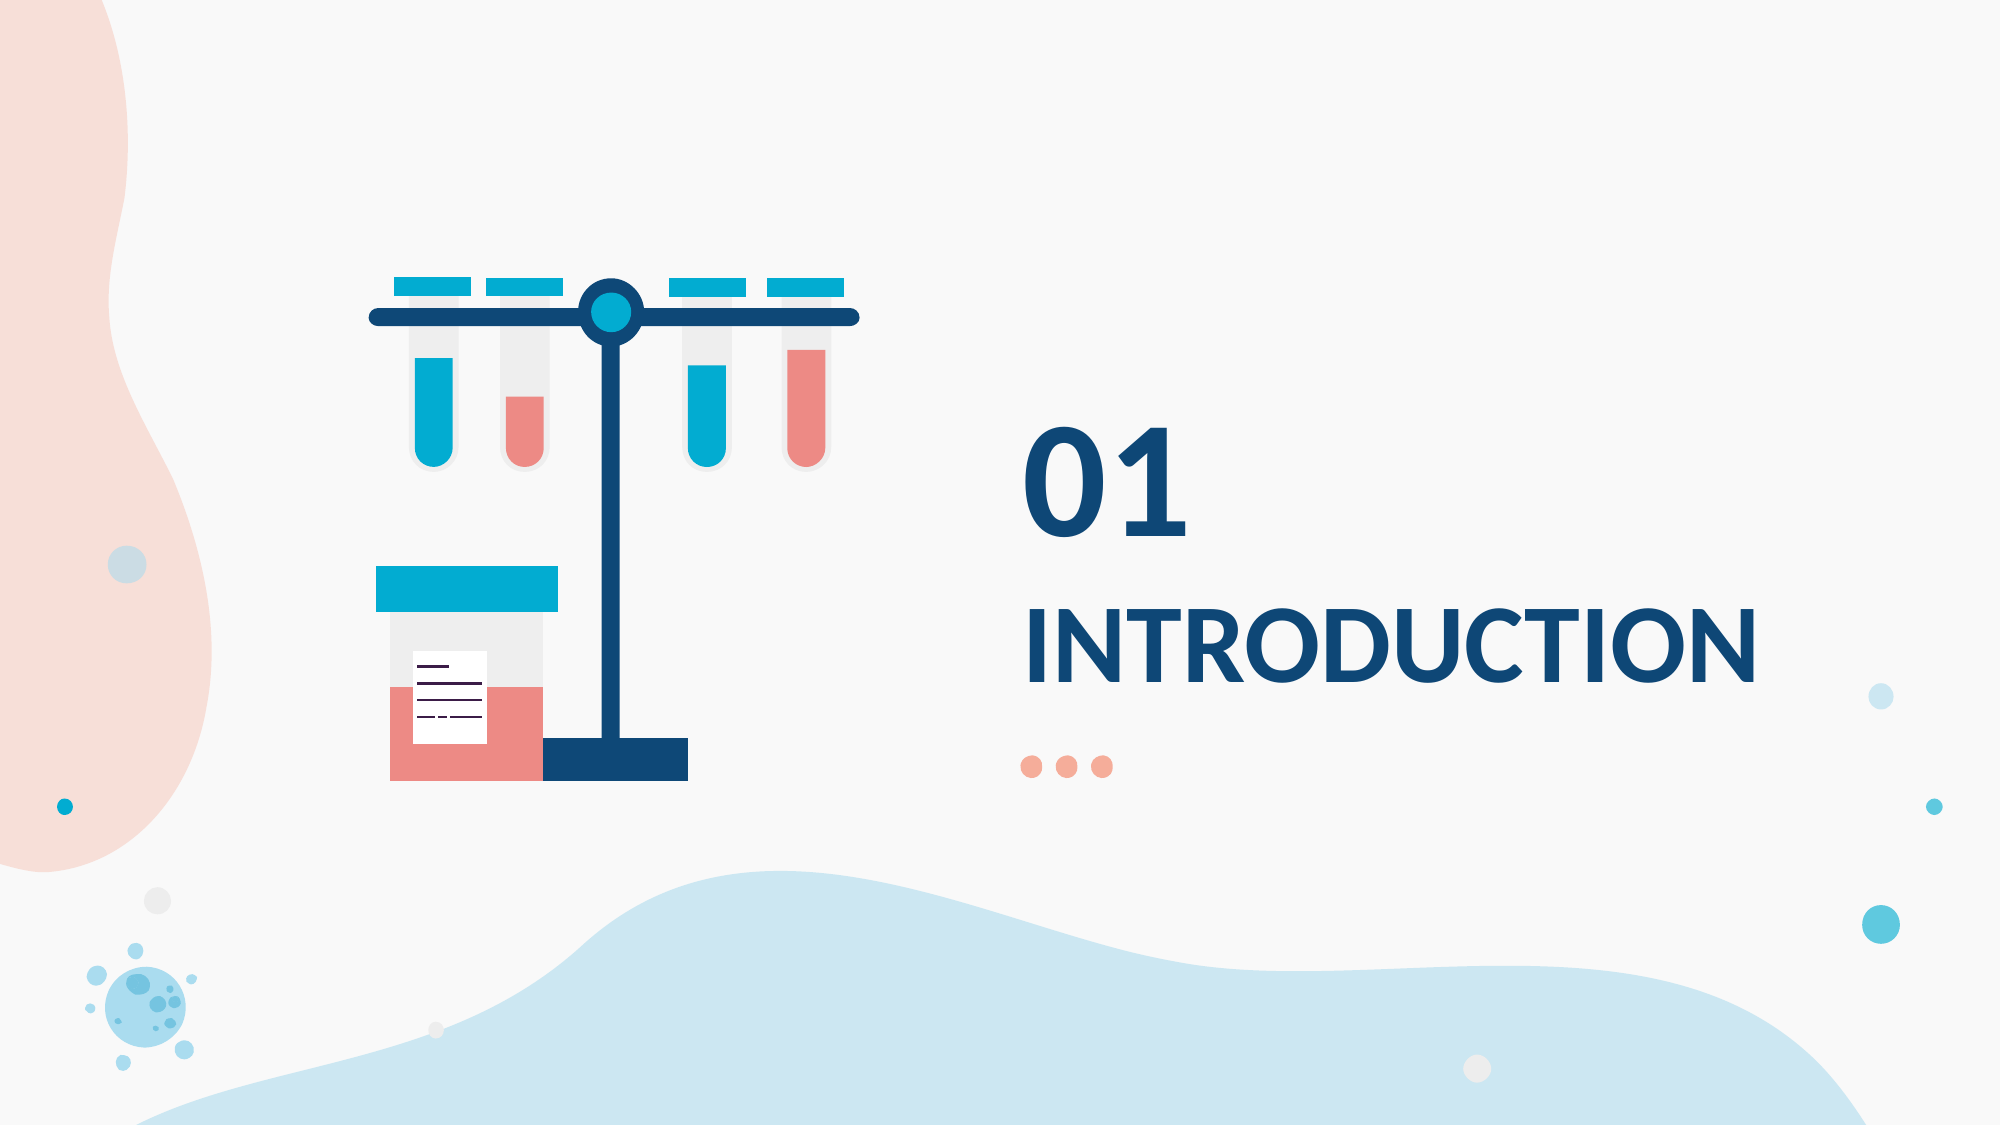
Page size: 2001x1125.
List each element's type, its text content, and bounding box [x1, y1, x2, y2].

title 01 INTRODUCTION [1002, 312, 1947, 763]
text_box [1017, 751, 1116, 782]
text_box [368, 276, 860, 782]
